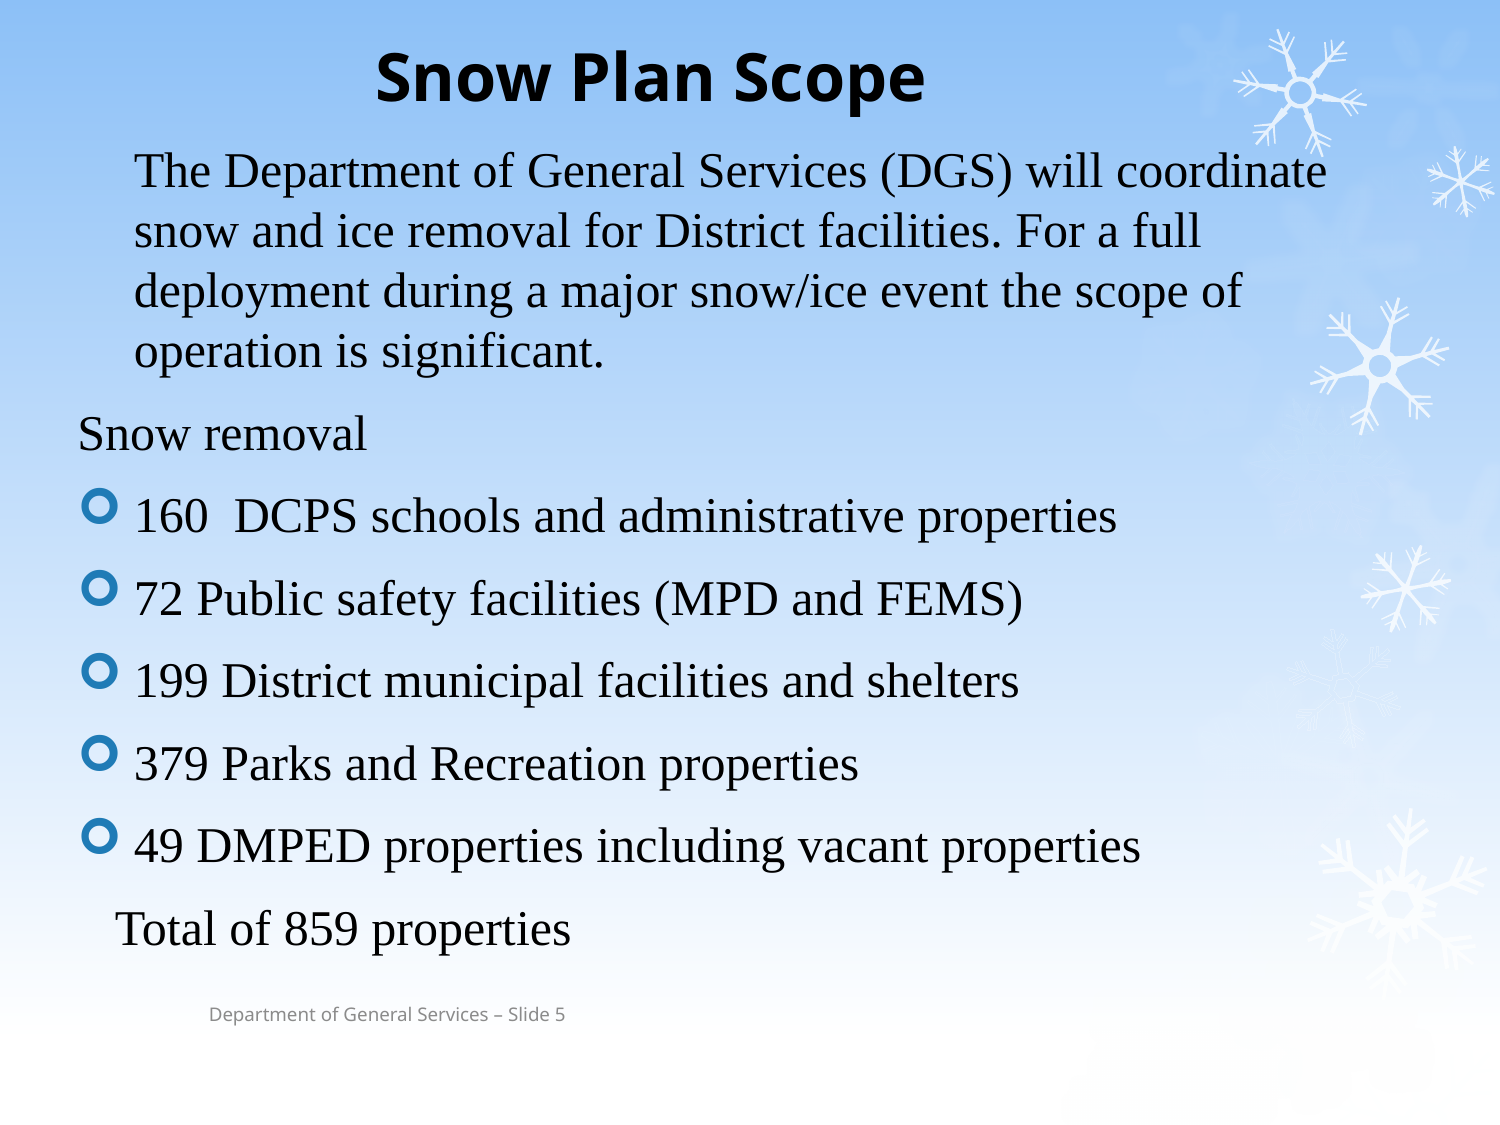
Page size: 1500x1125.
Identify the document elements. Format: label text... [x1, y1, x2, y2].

title Snow Plan Scope [165, 24, 1335, 125]
footer Department of General Services – Slide 5 [193, 988, 1056, 1037]
list The Department of General Services (DGS) will coordinate snow and ice removal for District facilities. For a full deployment during a major snow/ice event the scope of operation is significant. Snow removal 160 DCPS schools and administrative properties 72 Public safety facilities (MPD and FEMS) 199 District municipal facilities and shelters 379 Parks and Recreation properties 49 DMPED properties including vacant properties Total of 859 properties [62, 187, 1425, 988]
